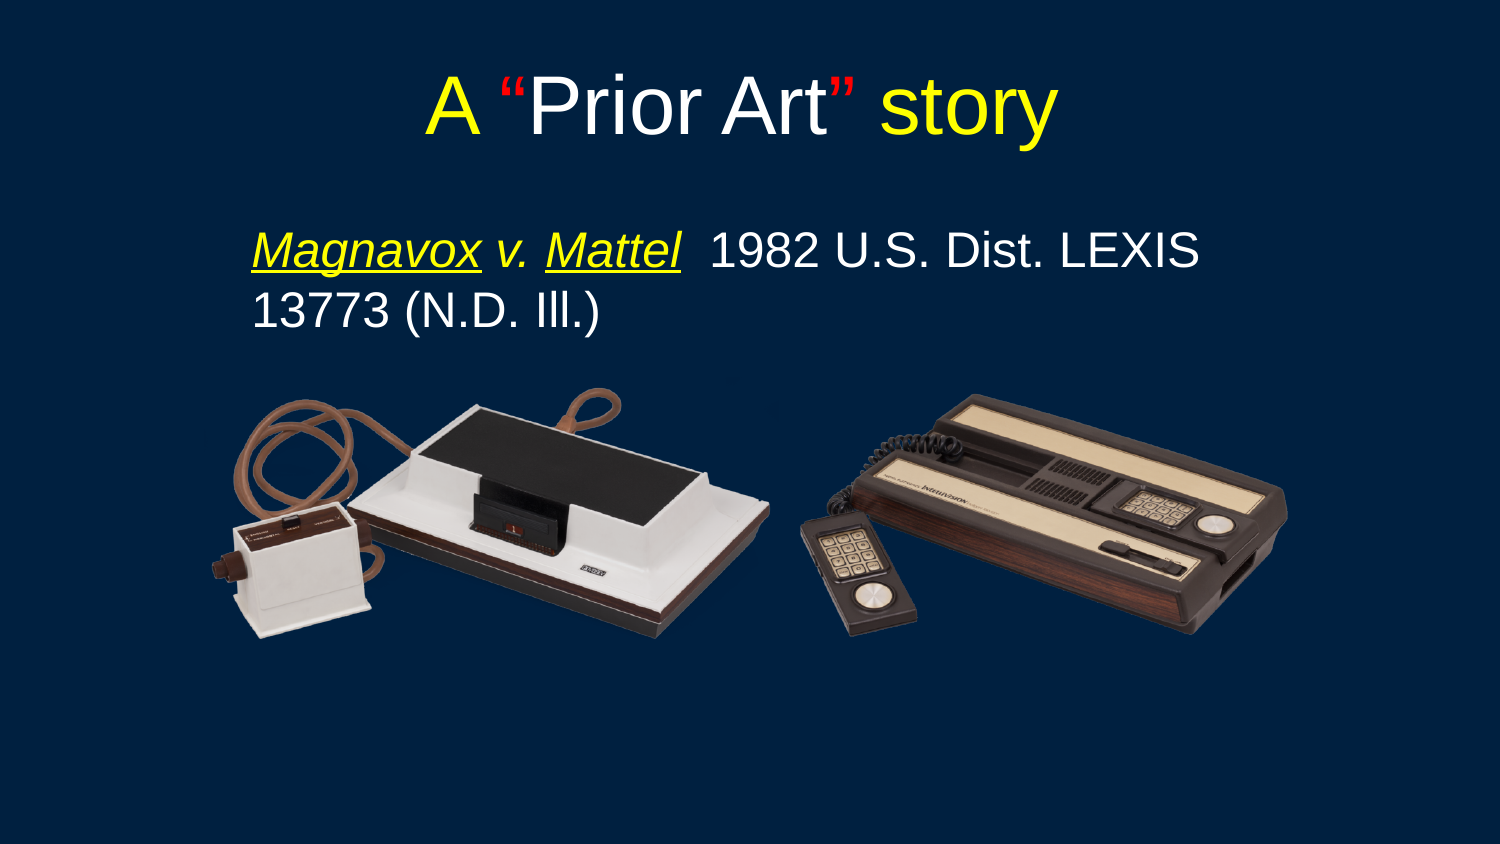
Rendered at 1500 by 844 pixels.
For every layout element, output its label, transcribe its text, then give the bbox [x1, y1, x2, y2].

picture [792, 381, 1296, 647]
title A “Prior Art” story [67, 43, 1418, 169]
list Magnavox v. Mattel 1982 U.S. Dist. LEXIS 13773 (N.D. Ill.) [236, 210, 1249, 697]
picture [204, 374, 779, 654]
